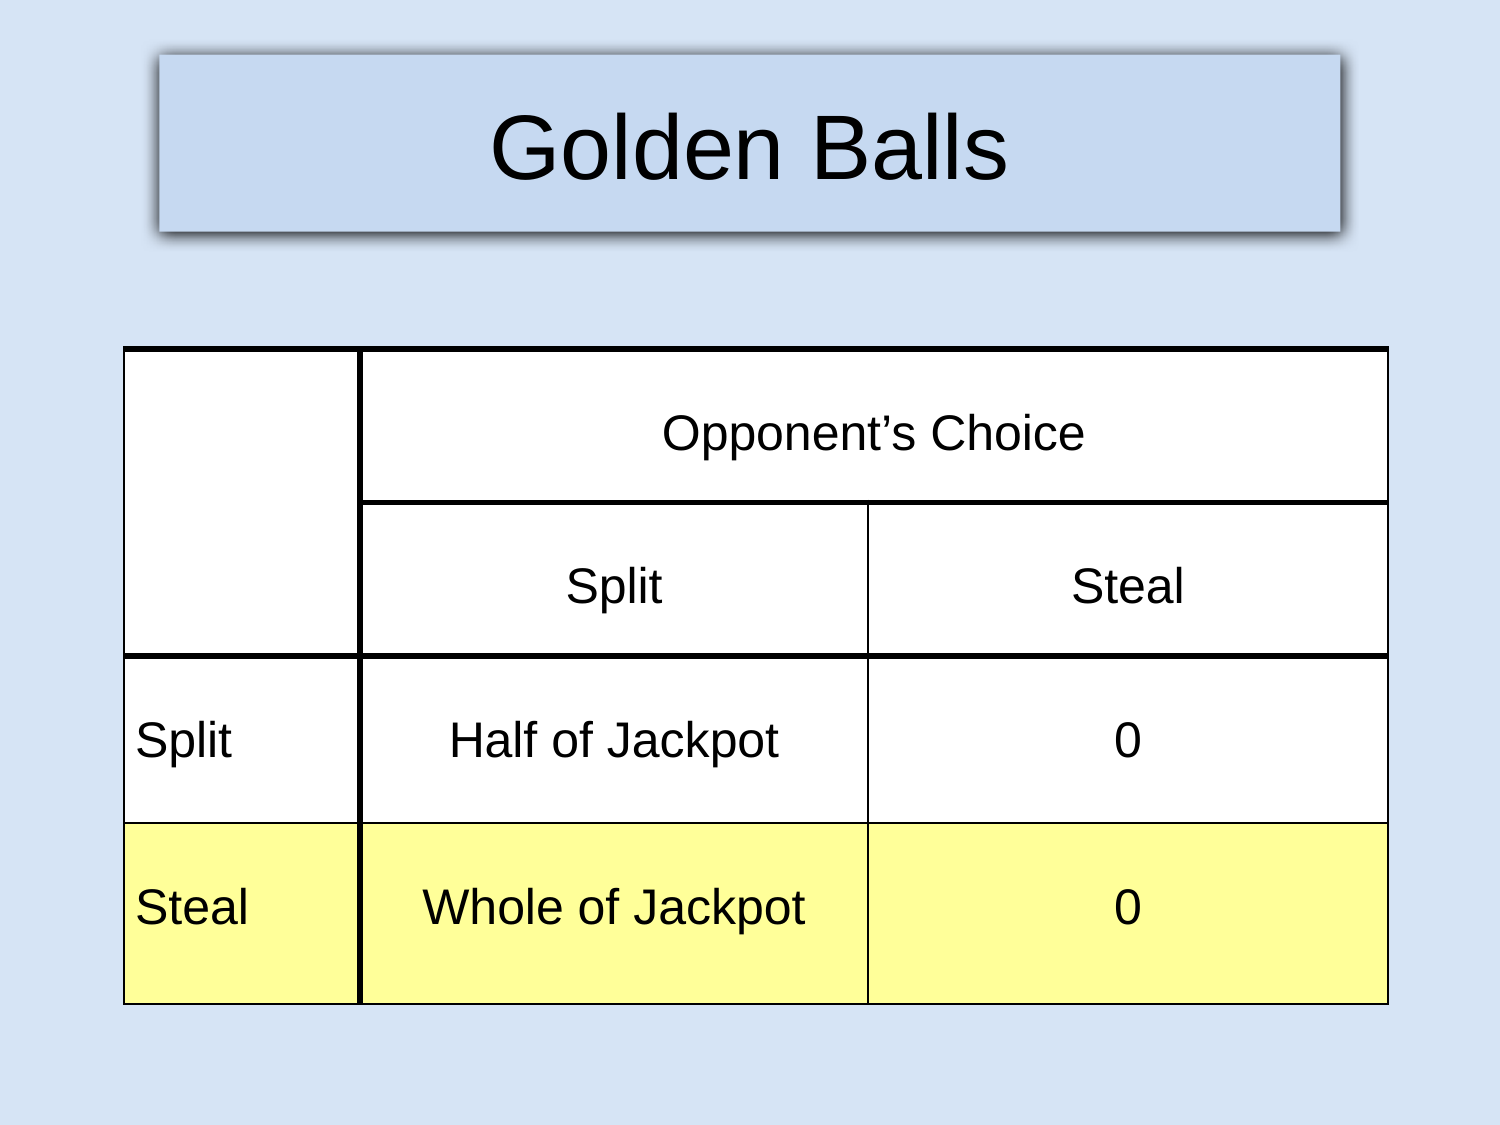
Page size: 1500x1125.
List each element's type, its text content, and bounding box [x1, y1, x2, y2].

table_cell Steal [869, 505, 1387, 653]
table_cell 0 [869, 824, 1387, 1003]
table_cell Steal [125, 824, 357, 1003]
text_box Golden Balls [159, 54, 1341, 232]
table_cell Split [125, 659, 357, 822]
table_cell Half of Jackpot [363, 659, 867, 822]
table_cell Whole of Jackpot [363, 824, 867, 1003]
table_cell Split [363, 505, 867, 653]
table_header [125, 352, 357, 653]
table_header Opponent’s Choice [363, 352, 1387, 500]
table_cell 0 [869, 659, 1387, 822]
